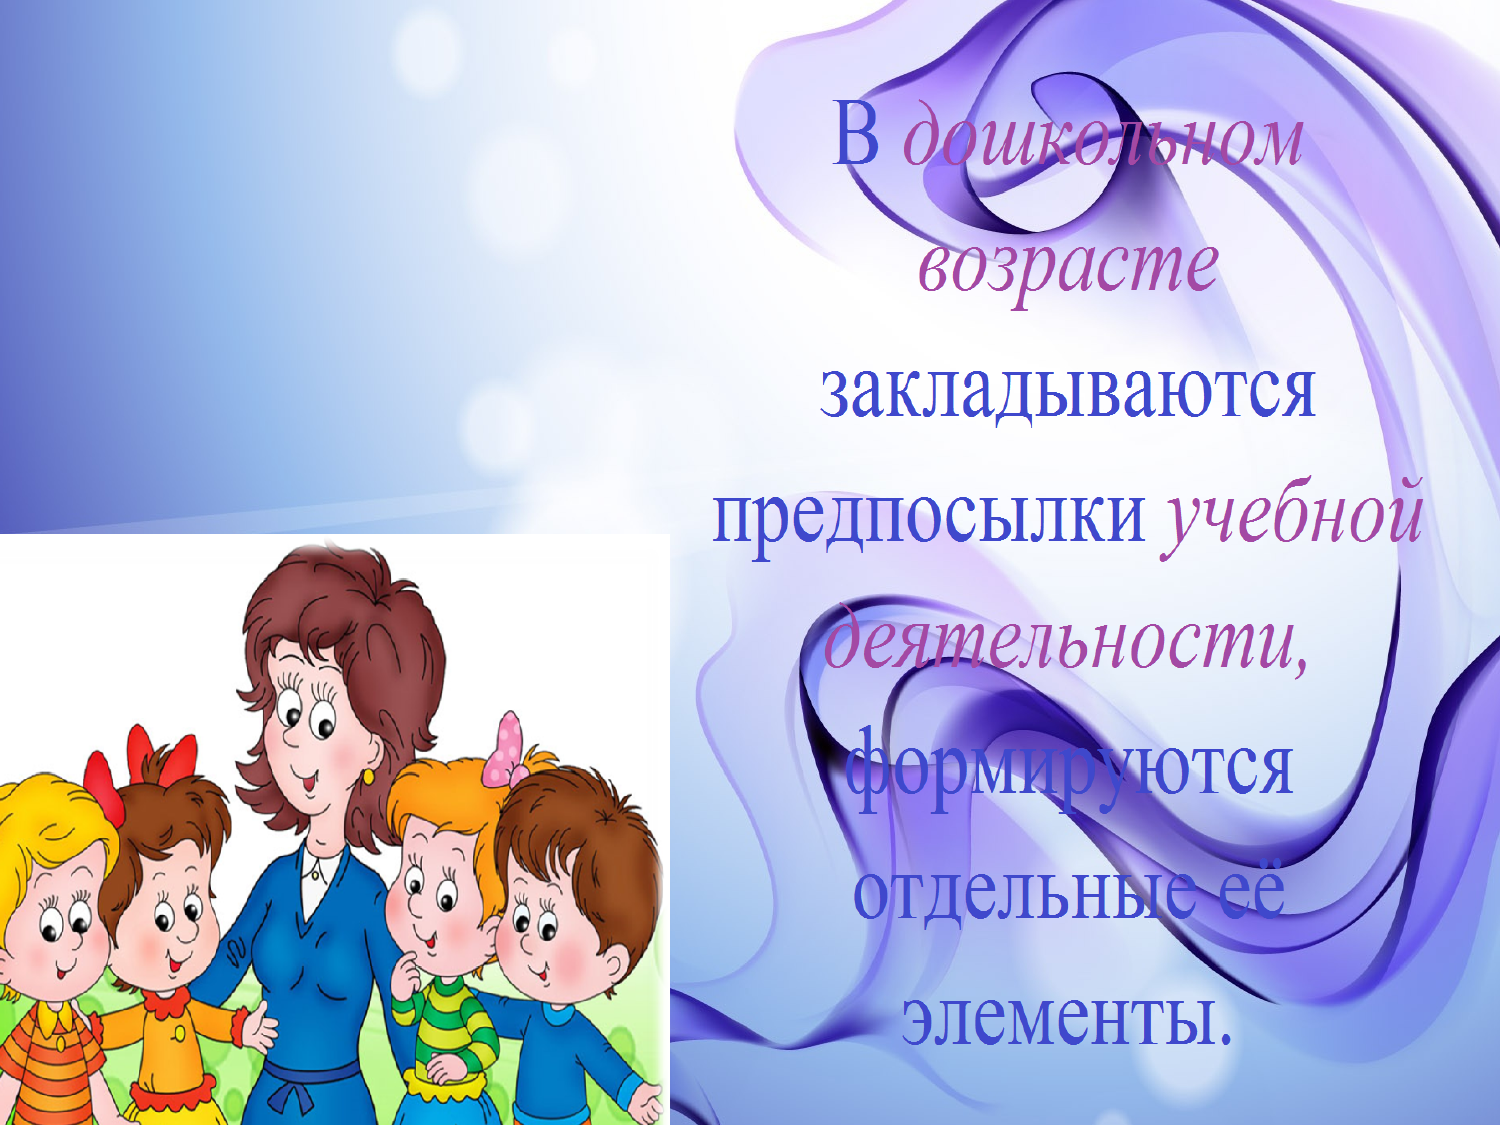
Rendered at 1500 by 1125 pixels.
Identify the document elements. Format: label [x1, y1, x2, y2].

list [0, 0, 1500, 1125]
